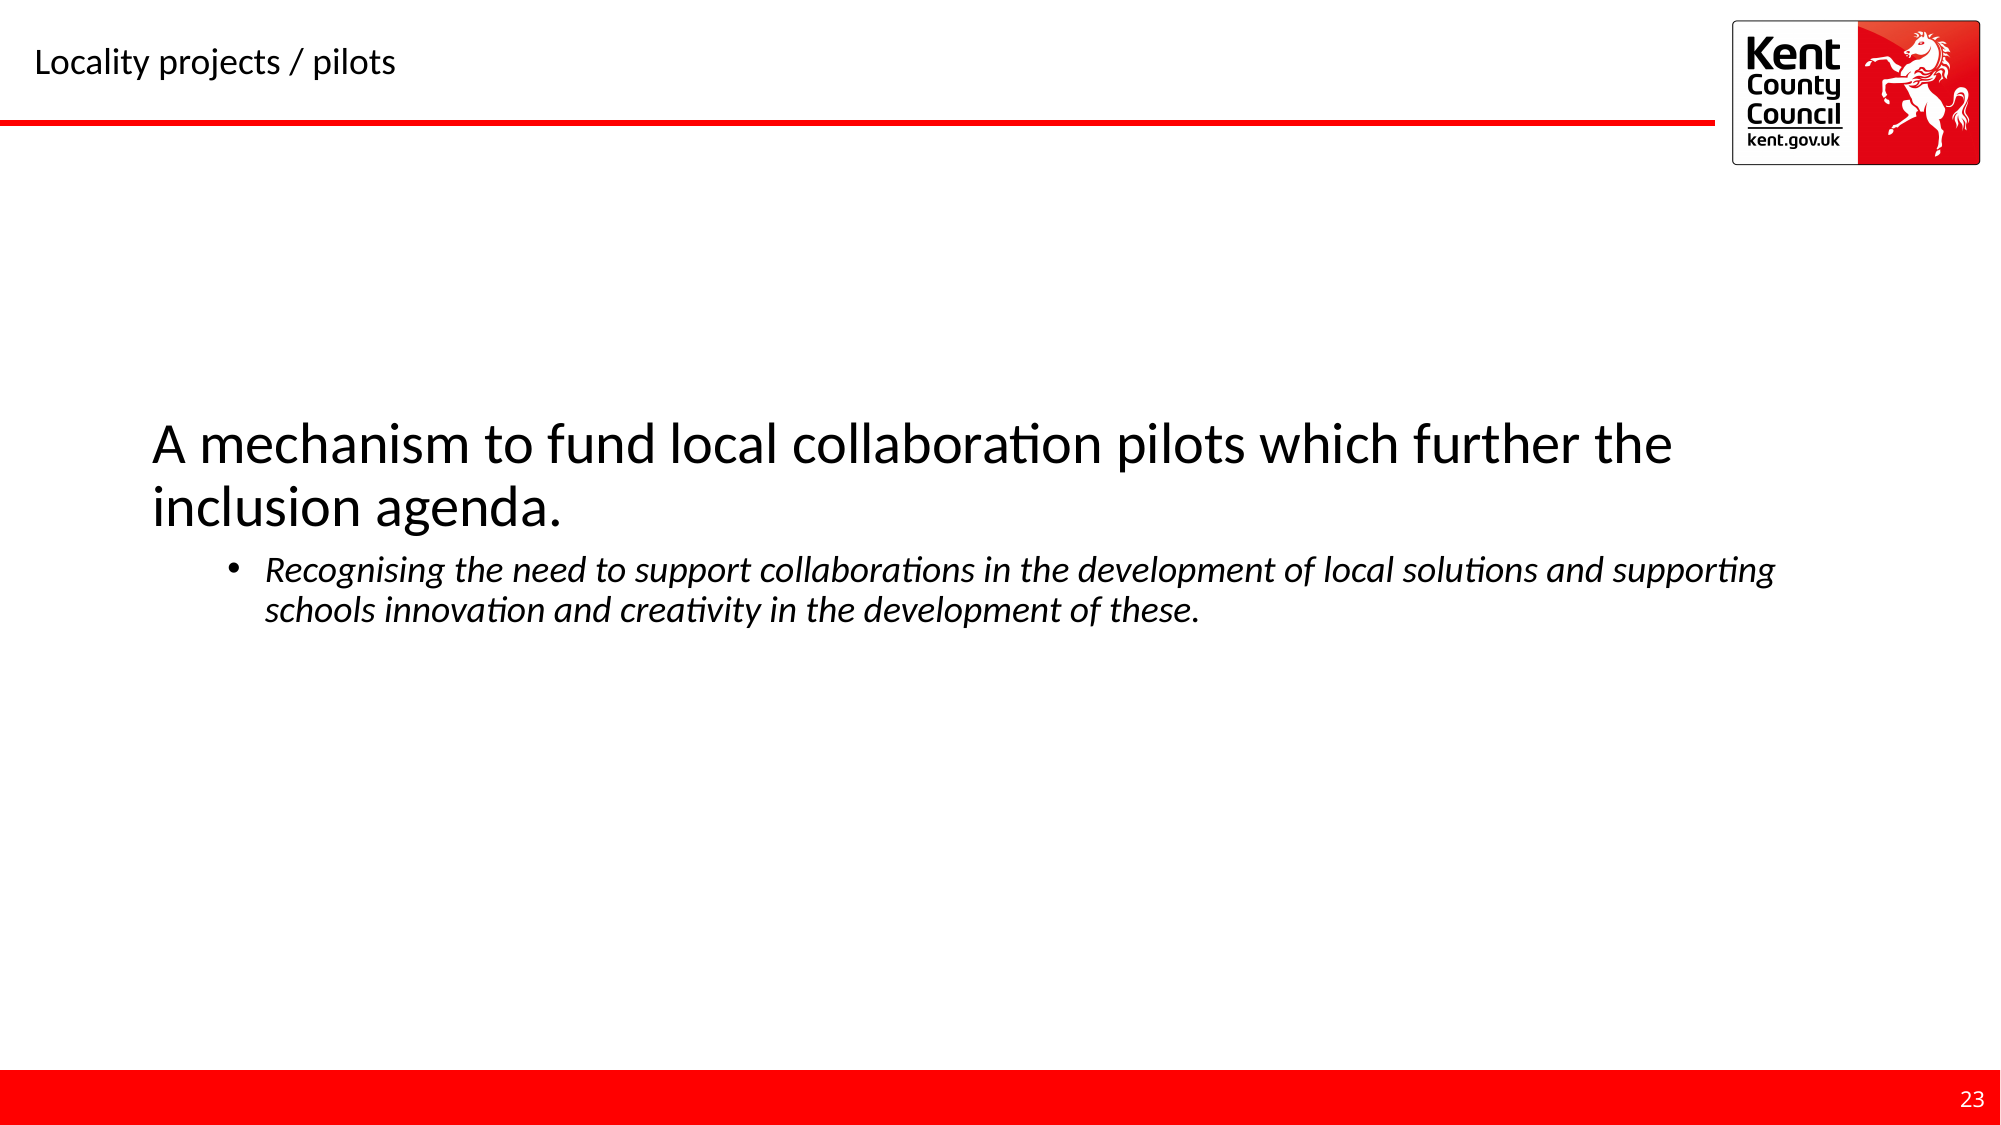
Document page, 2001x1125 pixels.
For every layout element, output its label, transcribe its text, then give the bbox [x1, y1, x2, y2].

list A mechanism to fund local collaboration pilots which further the inclusion agenda. Recognising the need to support collaborations in the development of local solutions and supporting schools innovation and creativity in the development of these. [137, 406, 1863, 719]
picture [1731, 19, 1981, 166]
title Locality projects / pilots [19, 33, 602, 92]
slide_number 23 [1550, 1078, 2000, 1111]
